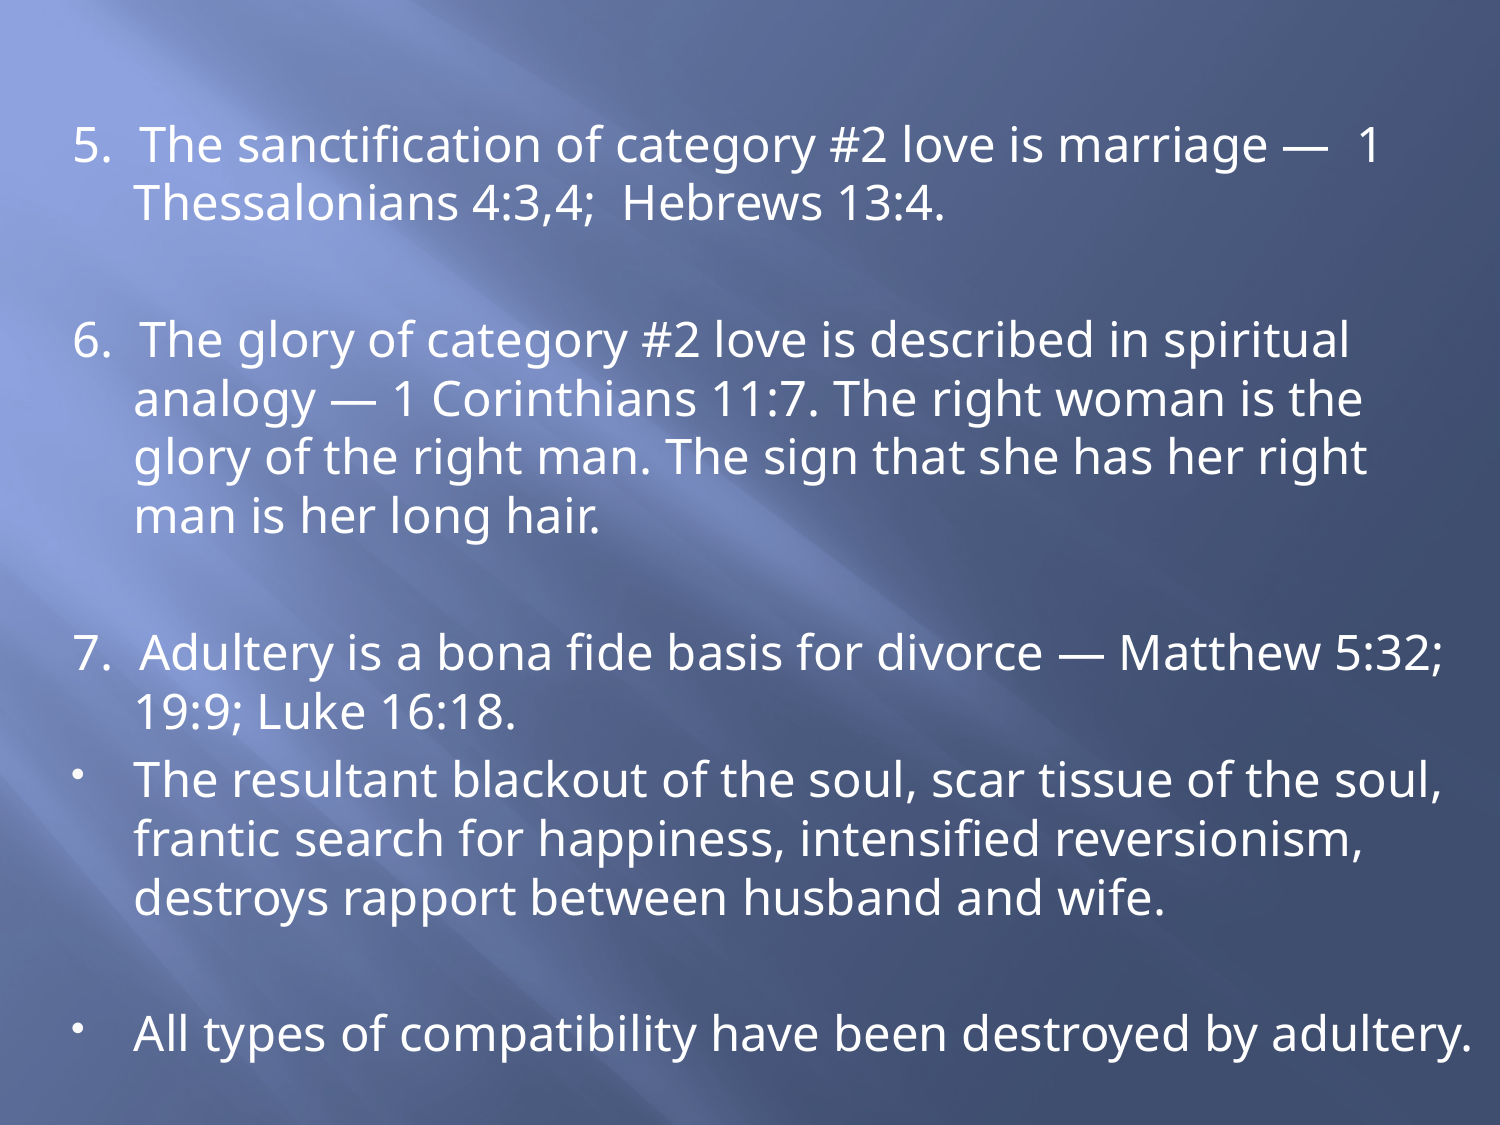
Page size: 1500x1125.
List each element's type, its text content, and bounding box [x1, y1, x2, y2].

list 5. The sanctification of category #2 love is marriage — 1 Thessalonians 4:3,4; Hebrews 13:4. 6. The glory of category #2 love is described in spiritual analogy — 1 Corinthians 11:7. The right woman is the glory of the right man. The sign that she has her right man is her long hair. 7. Adultery is a bona fide basis for divorce — Matthew 5:32; 19:9; Luke 16:18. The resultant blackout of the soul, scar tissue of the soul, frantic search for happiness, intensified reversionism, destroys rapport between husband and wife. All types of compatibility have been destroyed by adultery. [37, 37, 1500, 1125]
